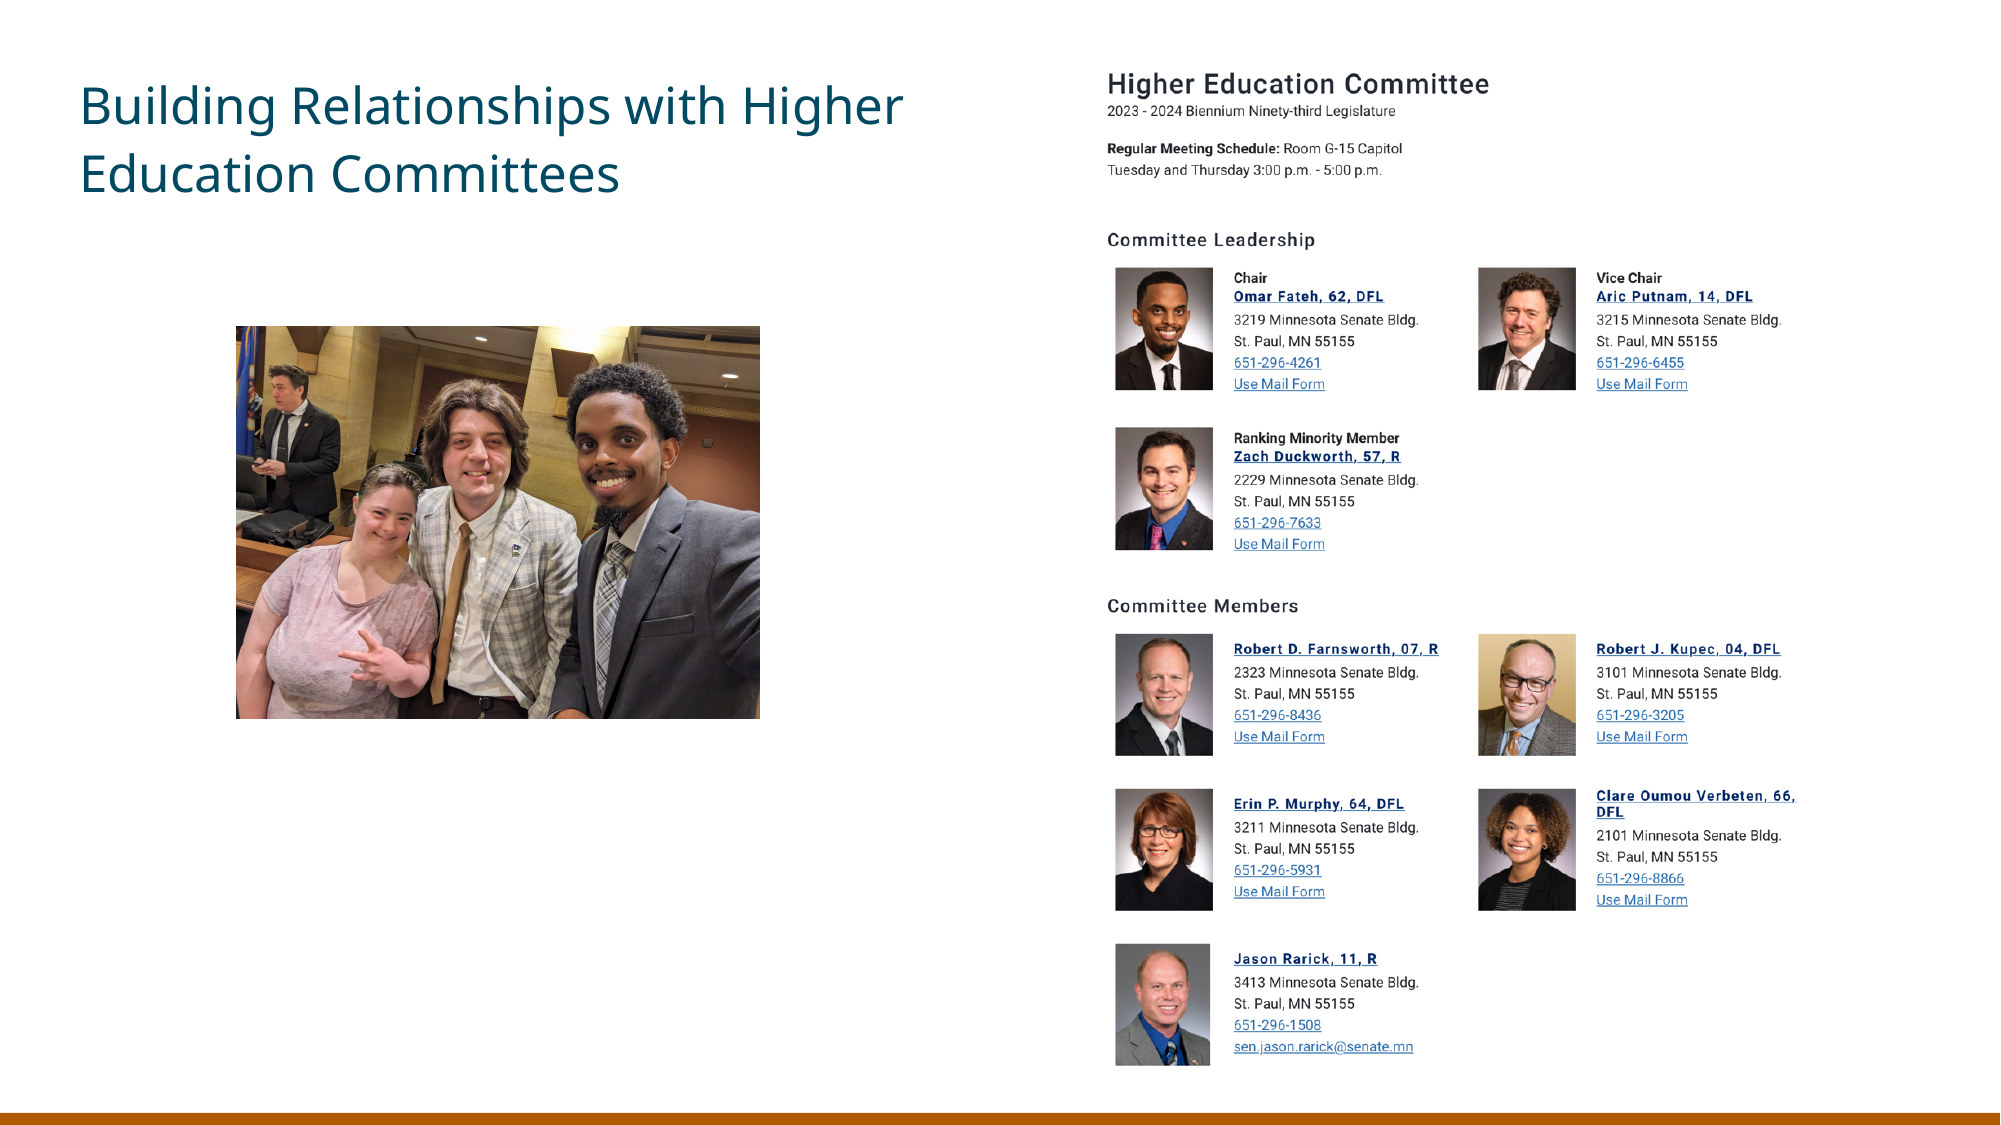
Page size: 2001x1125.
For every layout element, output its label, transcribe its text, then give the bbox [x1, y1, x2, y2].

picture [1067, 72, 1850, 1068]
picture [236, 326, 760, 719]
title Building Relationships with Higher Education Committees [64, 59, 1050, 278]
